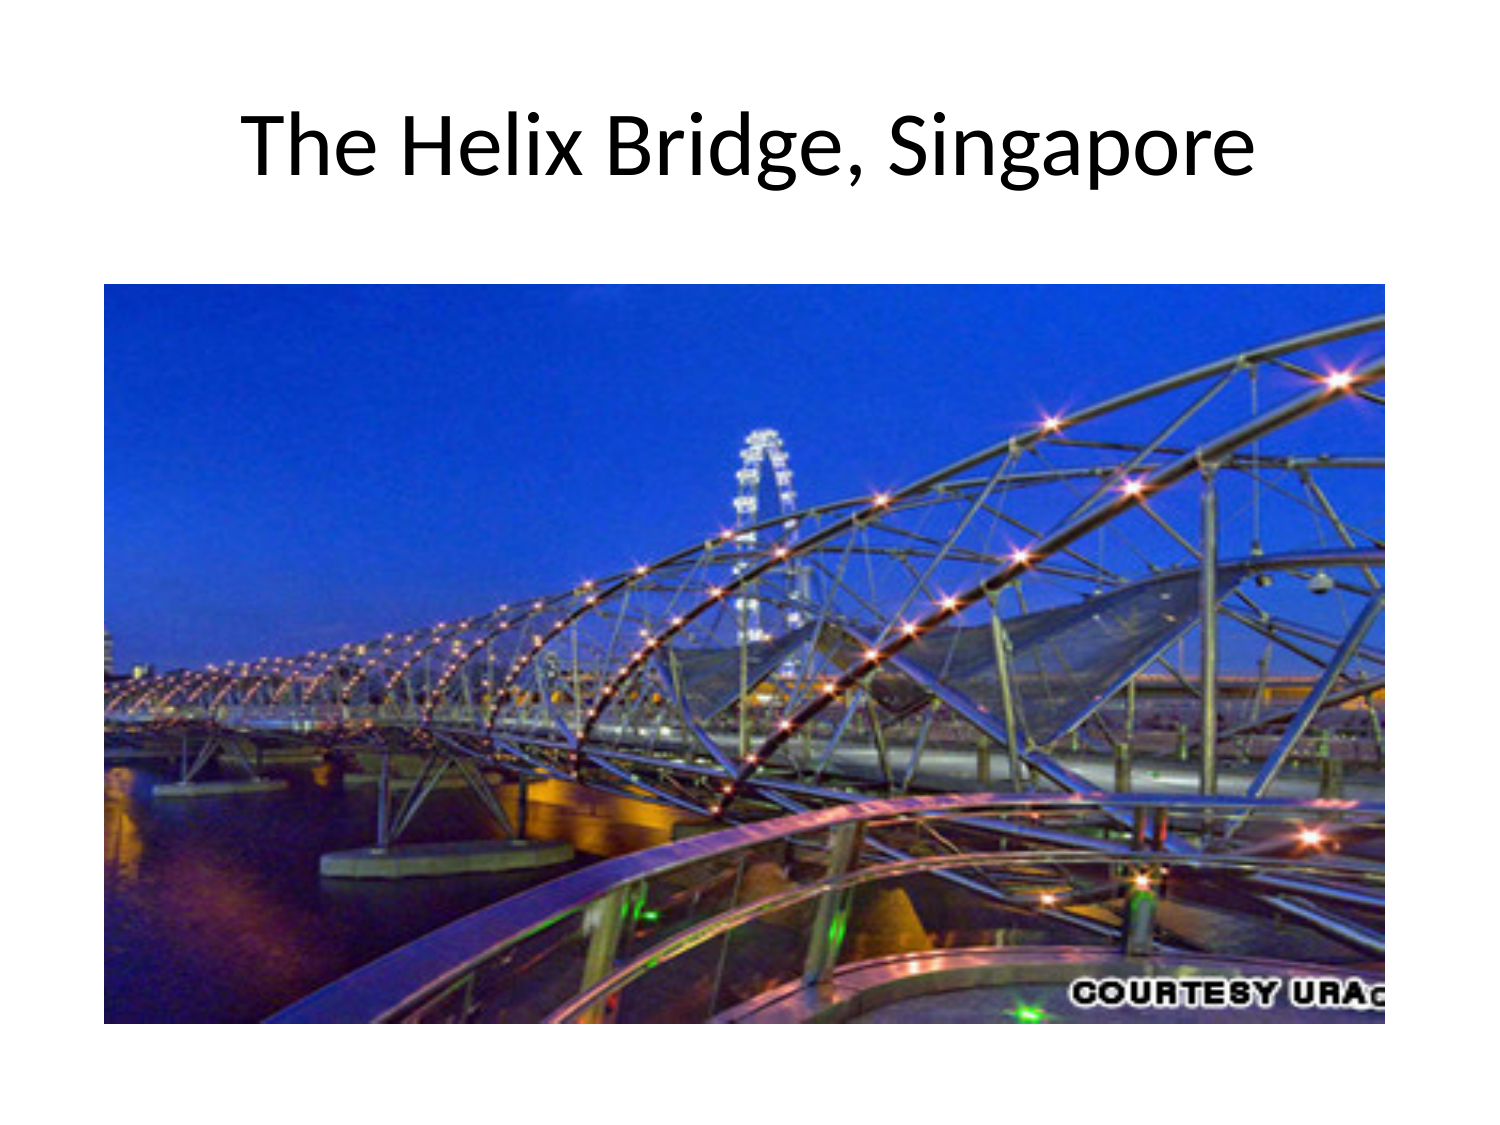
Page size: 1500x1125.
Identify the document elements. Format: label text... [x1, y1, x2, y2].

title The Helix Bridge, Singapore [75, 45, 1425, 233]
picture [103, 284, 1385, 1024]
